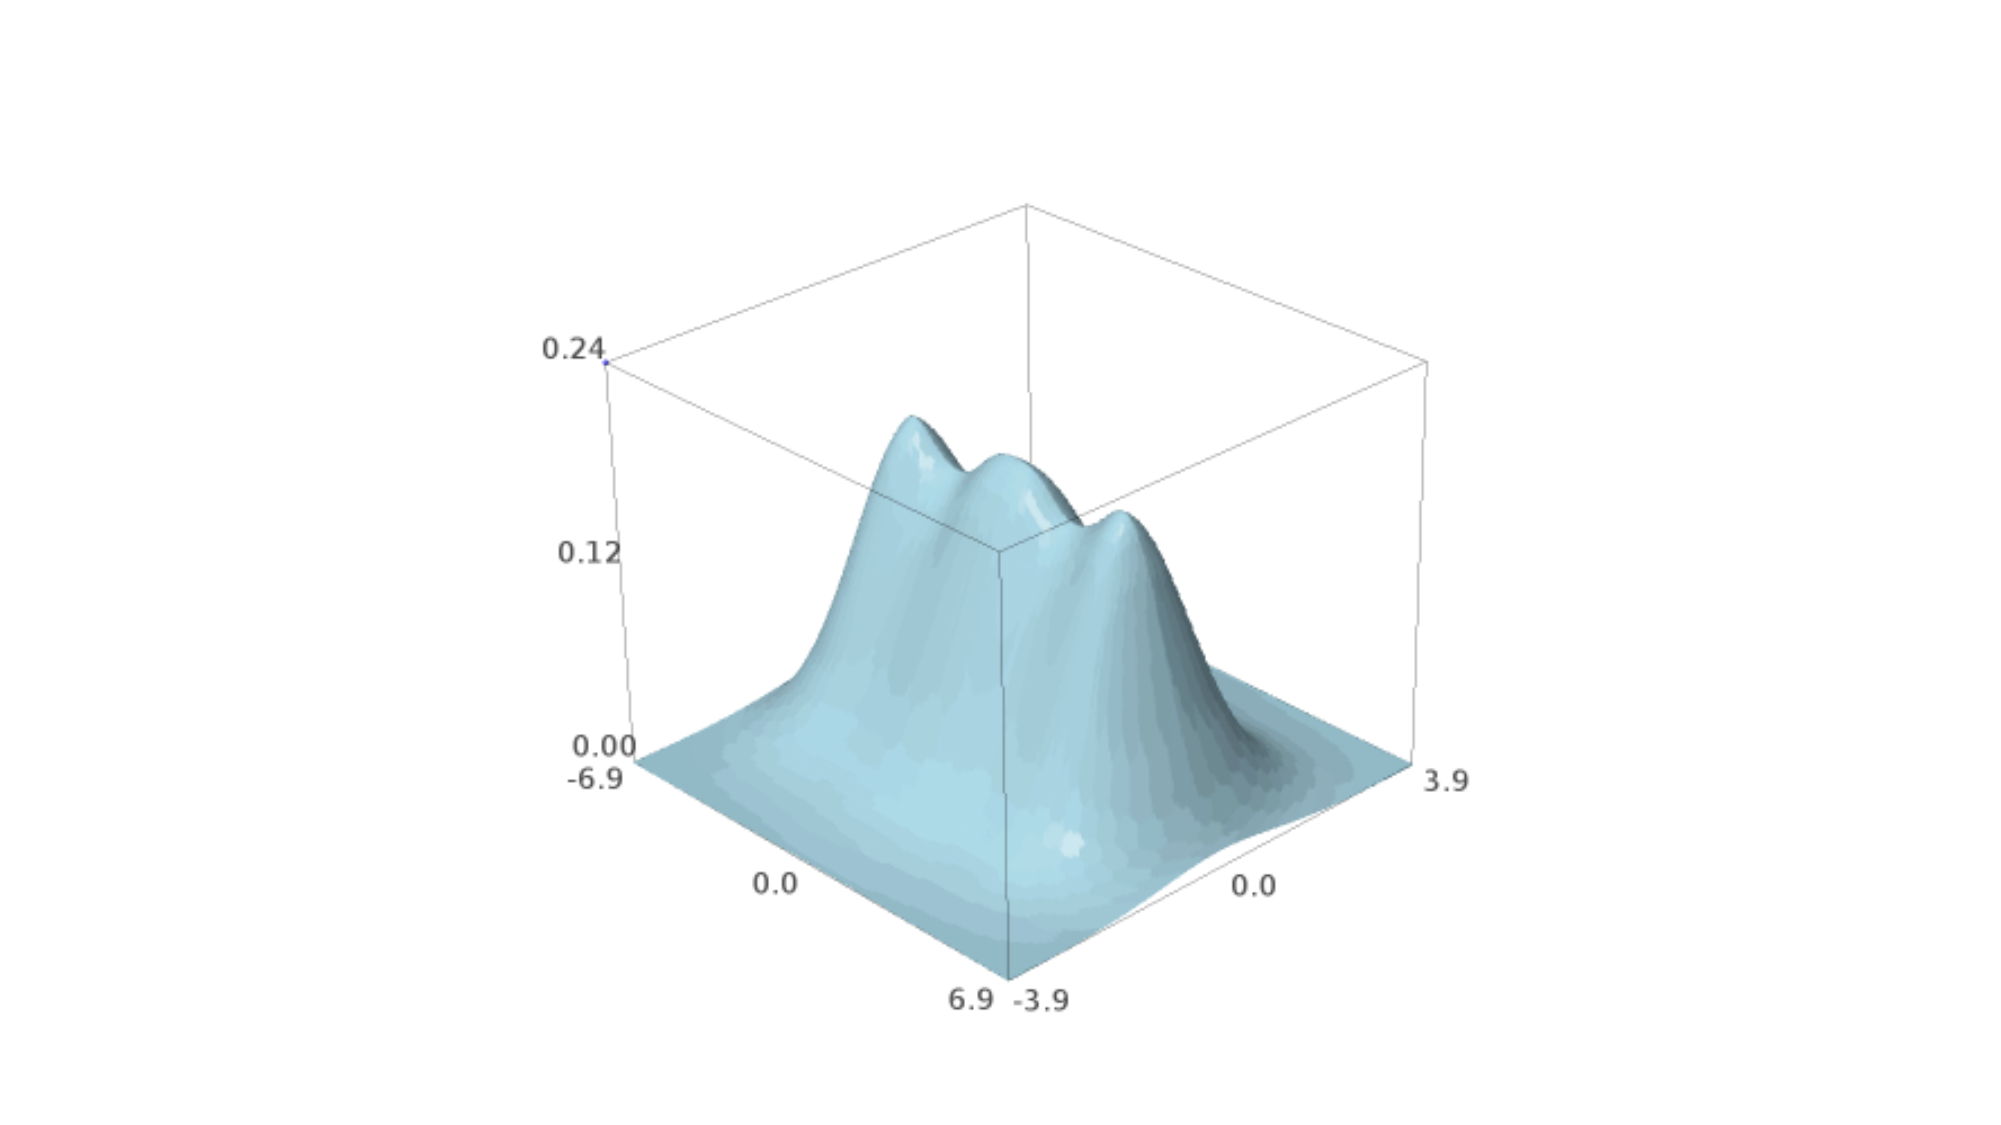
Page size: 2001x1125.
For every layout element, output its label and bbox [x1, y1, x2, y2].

picture [438, 0, 1564, 1125]
